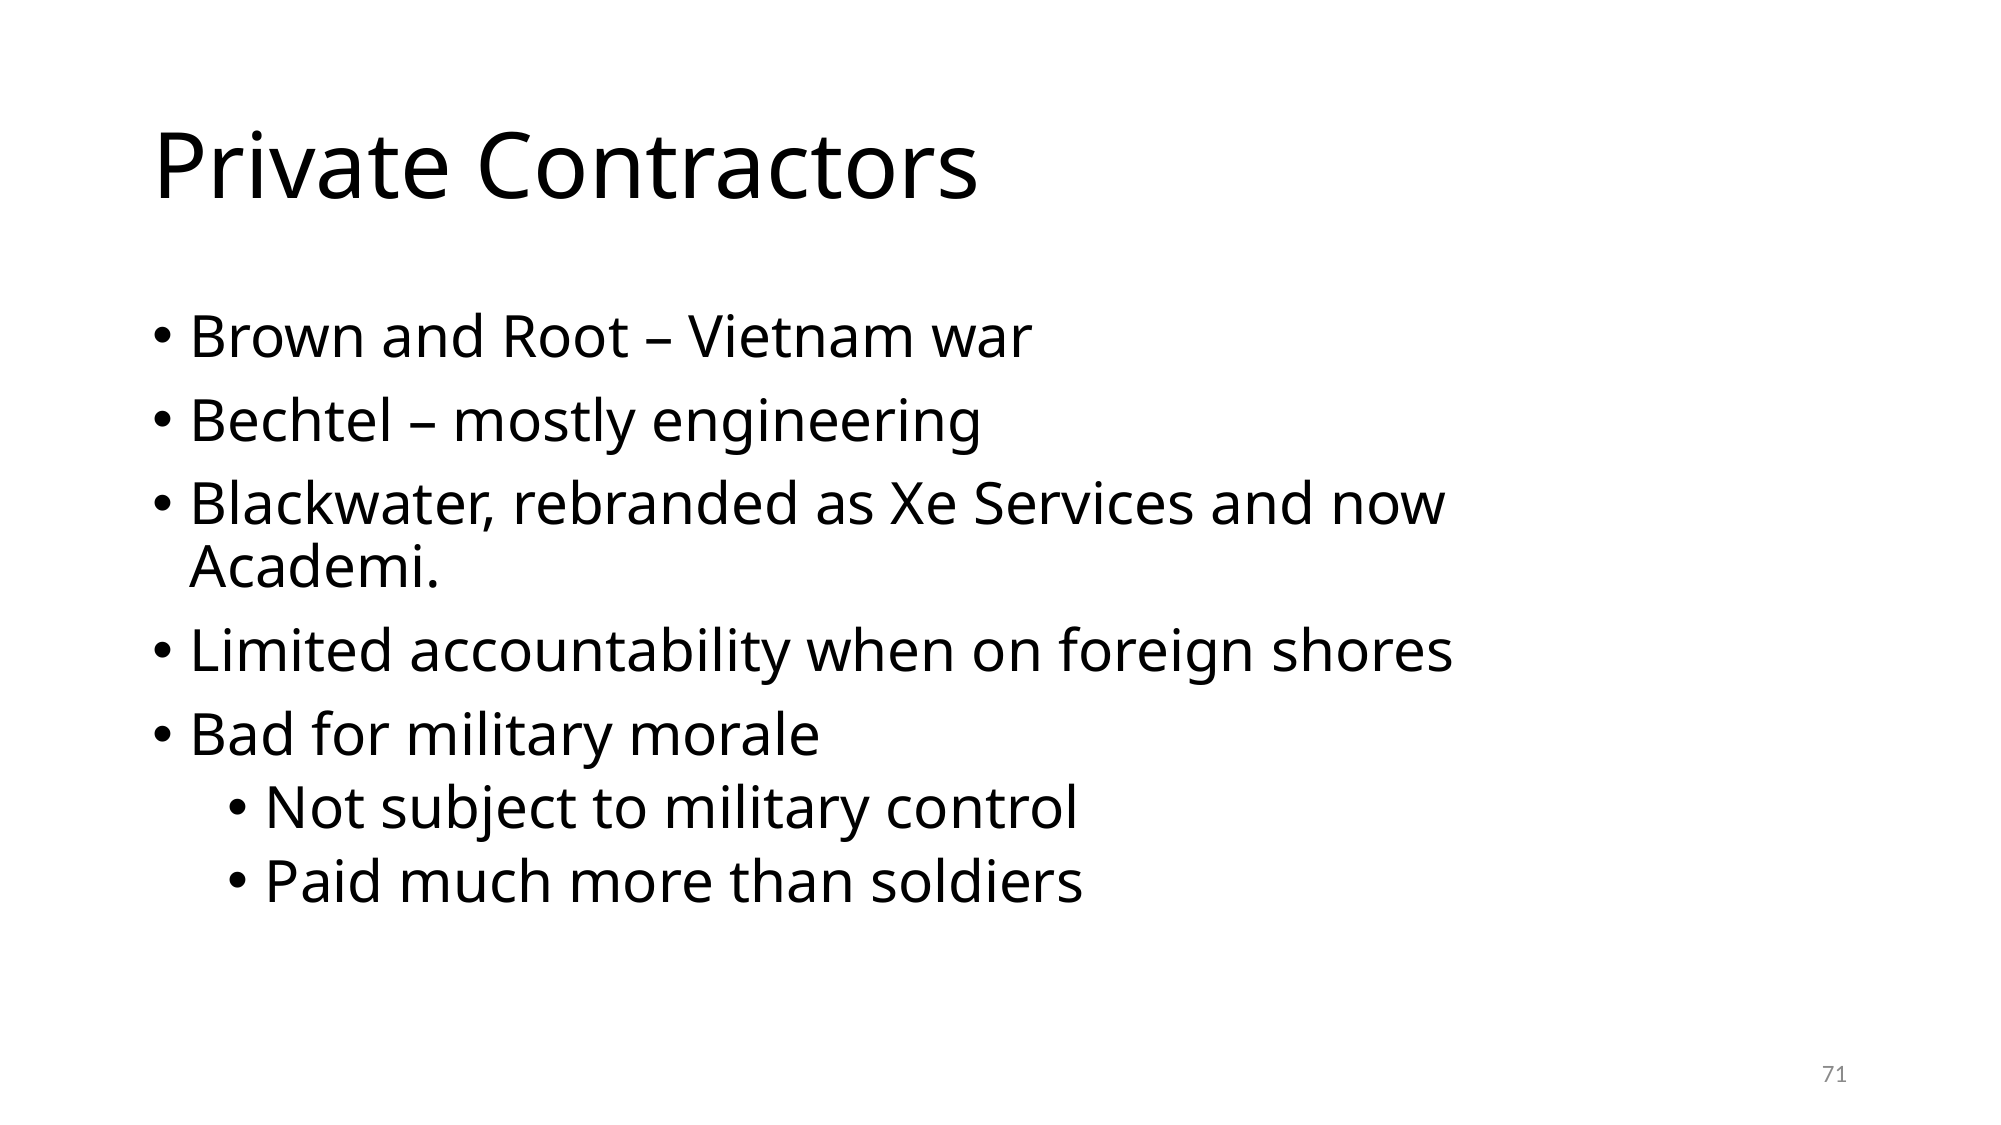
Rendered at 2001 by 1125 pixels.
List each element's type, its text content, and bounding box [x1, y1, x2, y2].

slide_number 71 [1412, 1042, 1863, 1103]
list Brown and Root – Vietnam war Bechtel – mostly engineering Blackwater, rebranded as Xe Services and now Academi. Limited accountability when on foreign shores Bad for military morale Not subject to military control Paid much more than soldiers [137, 299, 1478, 1014]
title Private Contractors [137, 59, 1863, 278]
